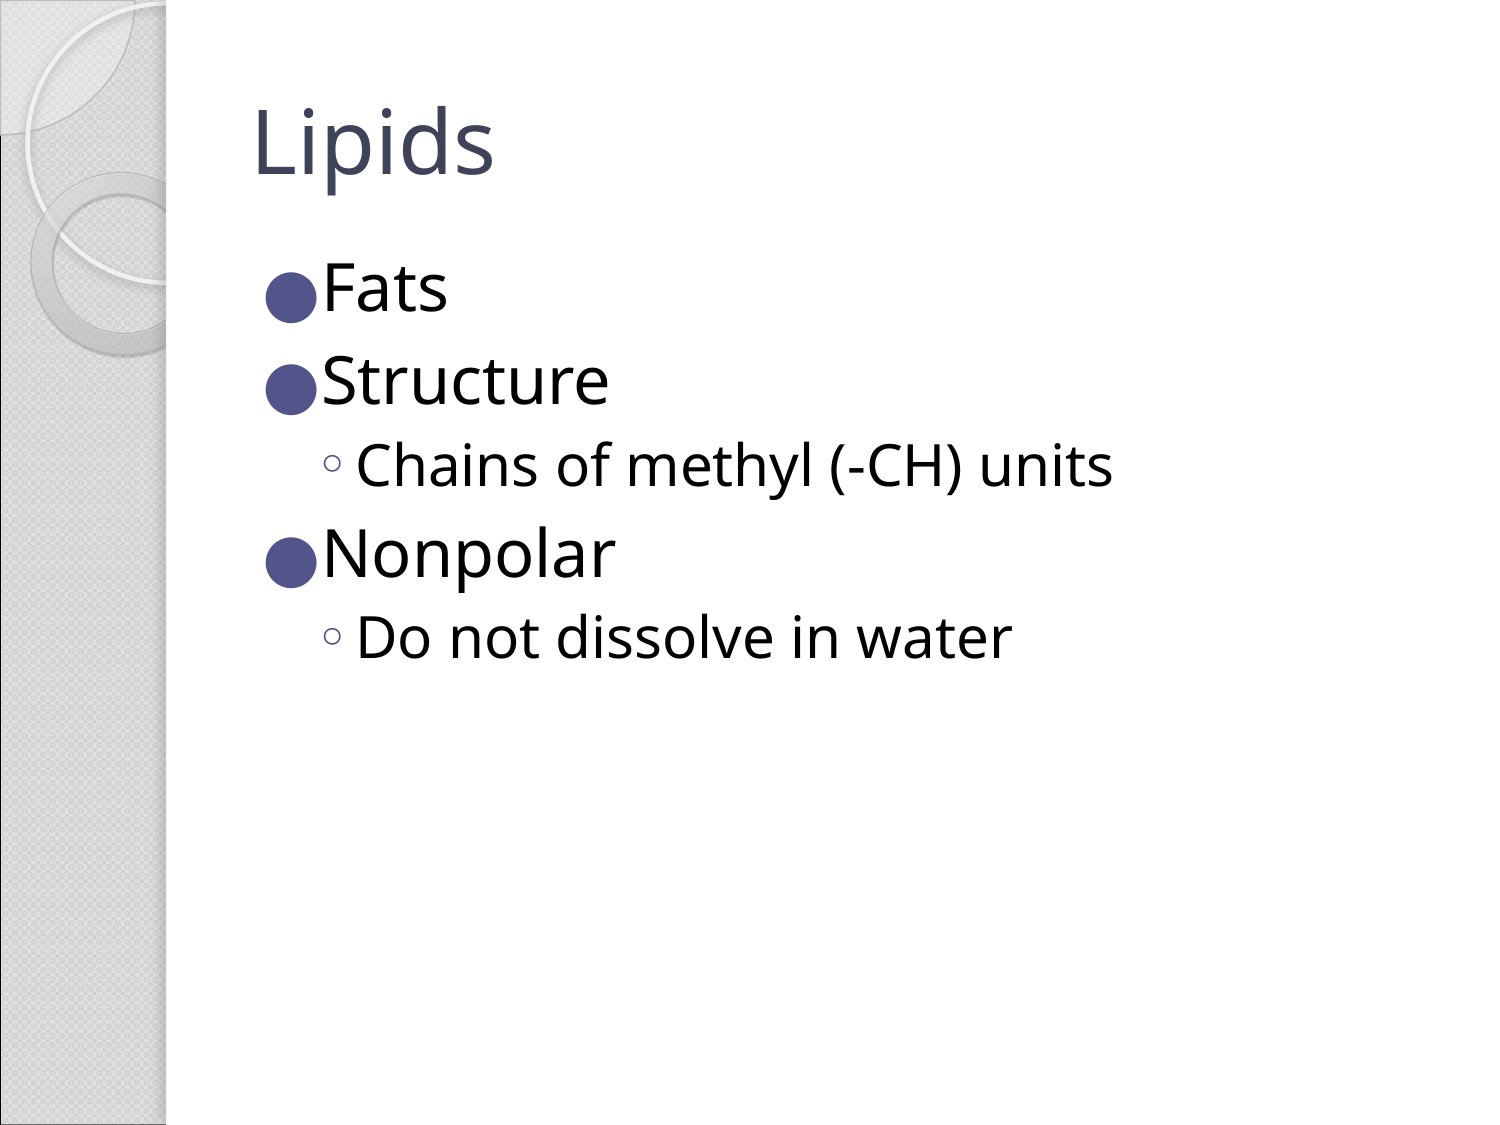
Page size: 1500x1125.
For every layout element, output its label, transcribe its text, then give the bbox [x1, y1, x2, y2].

list Fats Structure Chains of methyl (-CH) units Nonpolar Do not dissolve in water [235, 237, 1466, 1025]
picture [0, 15, 166, 1125]
title Lipids [235, 45, 1466, 233]
